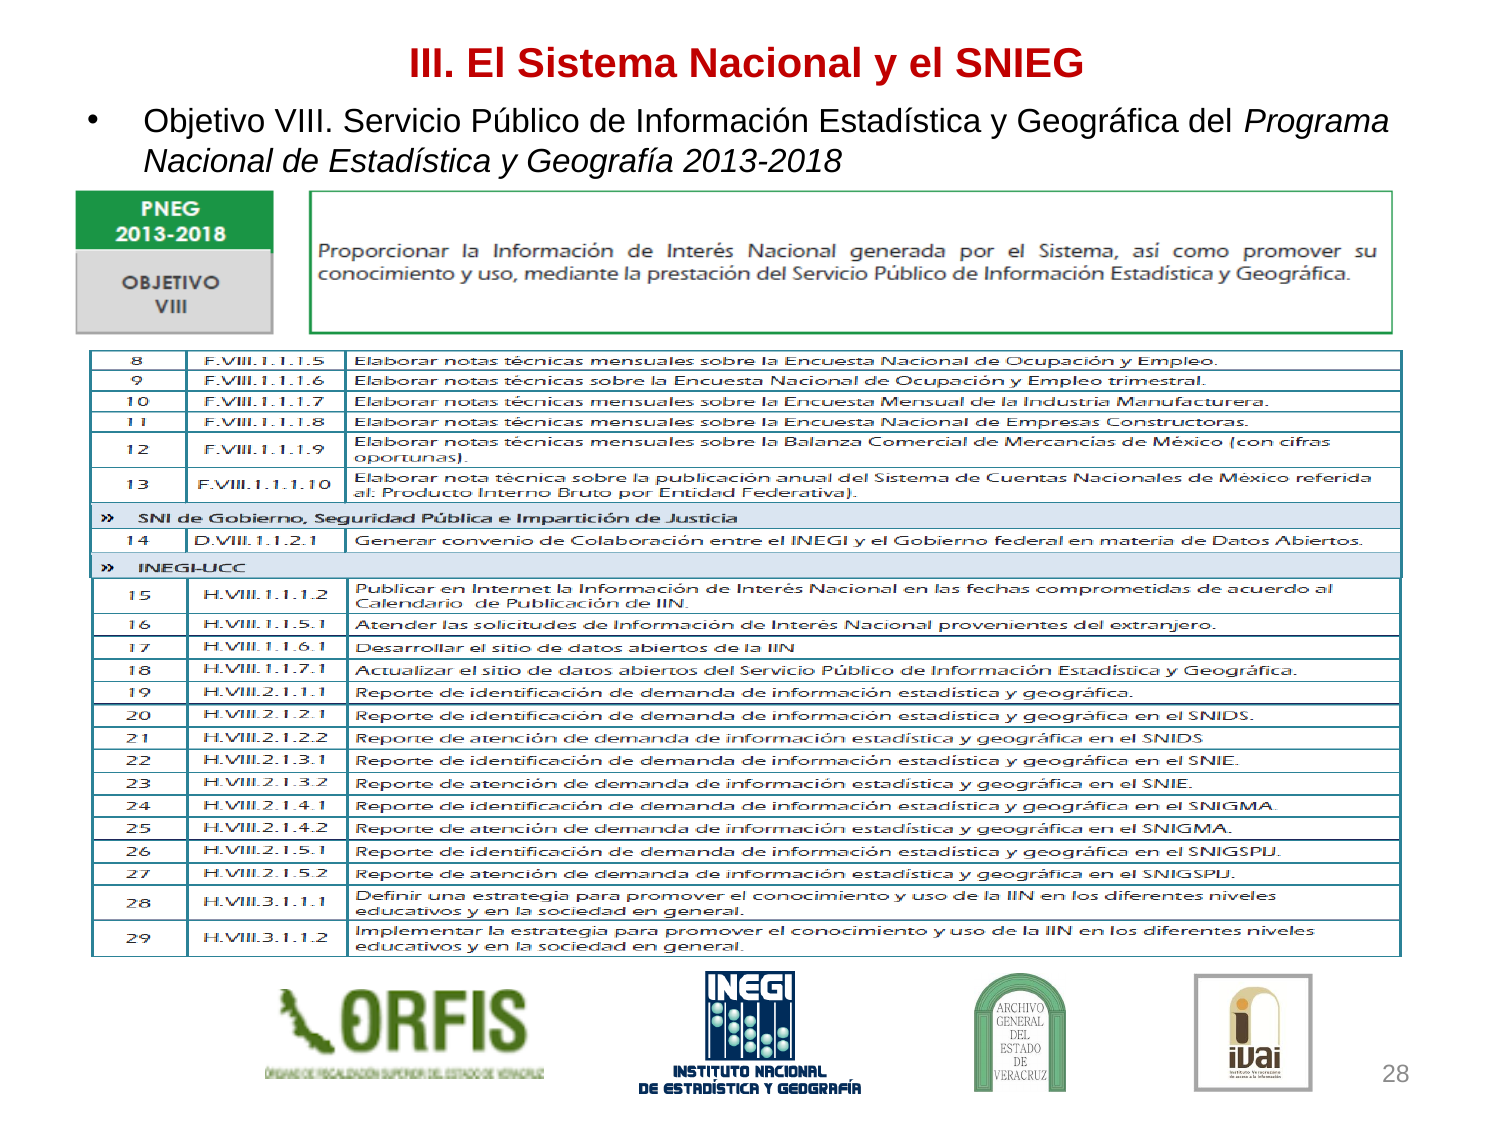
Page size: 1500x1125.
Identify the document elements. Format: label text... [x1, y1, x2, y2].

picture [265, 989, 544, 1079]
title III. El Sistema Nacional y el SNIEG [71, 0, 1422, 91]
picture [973, 973, 1066, 1092]
picture [71, 185, 1400, 343]
list Objetivo VIII. Servicio Público de Información Estadística y Geográfica del Programa Nacional de Estadística y Geografía 2013-2018 [71, 91, 1422, 239]
slide_number 28 [1074, 1042, 1425, 1103]
picture [639, 971, 861, 1094]
picture [83, 346, 1411, 958]
picture [1193, 973, 1313, 1092]
